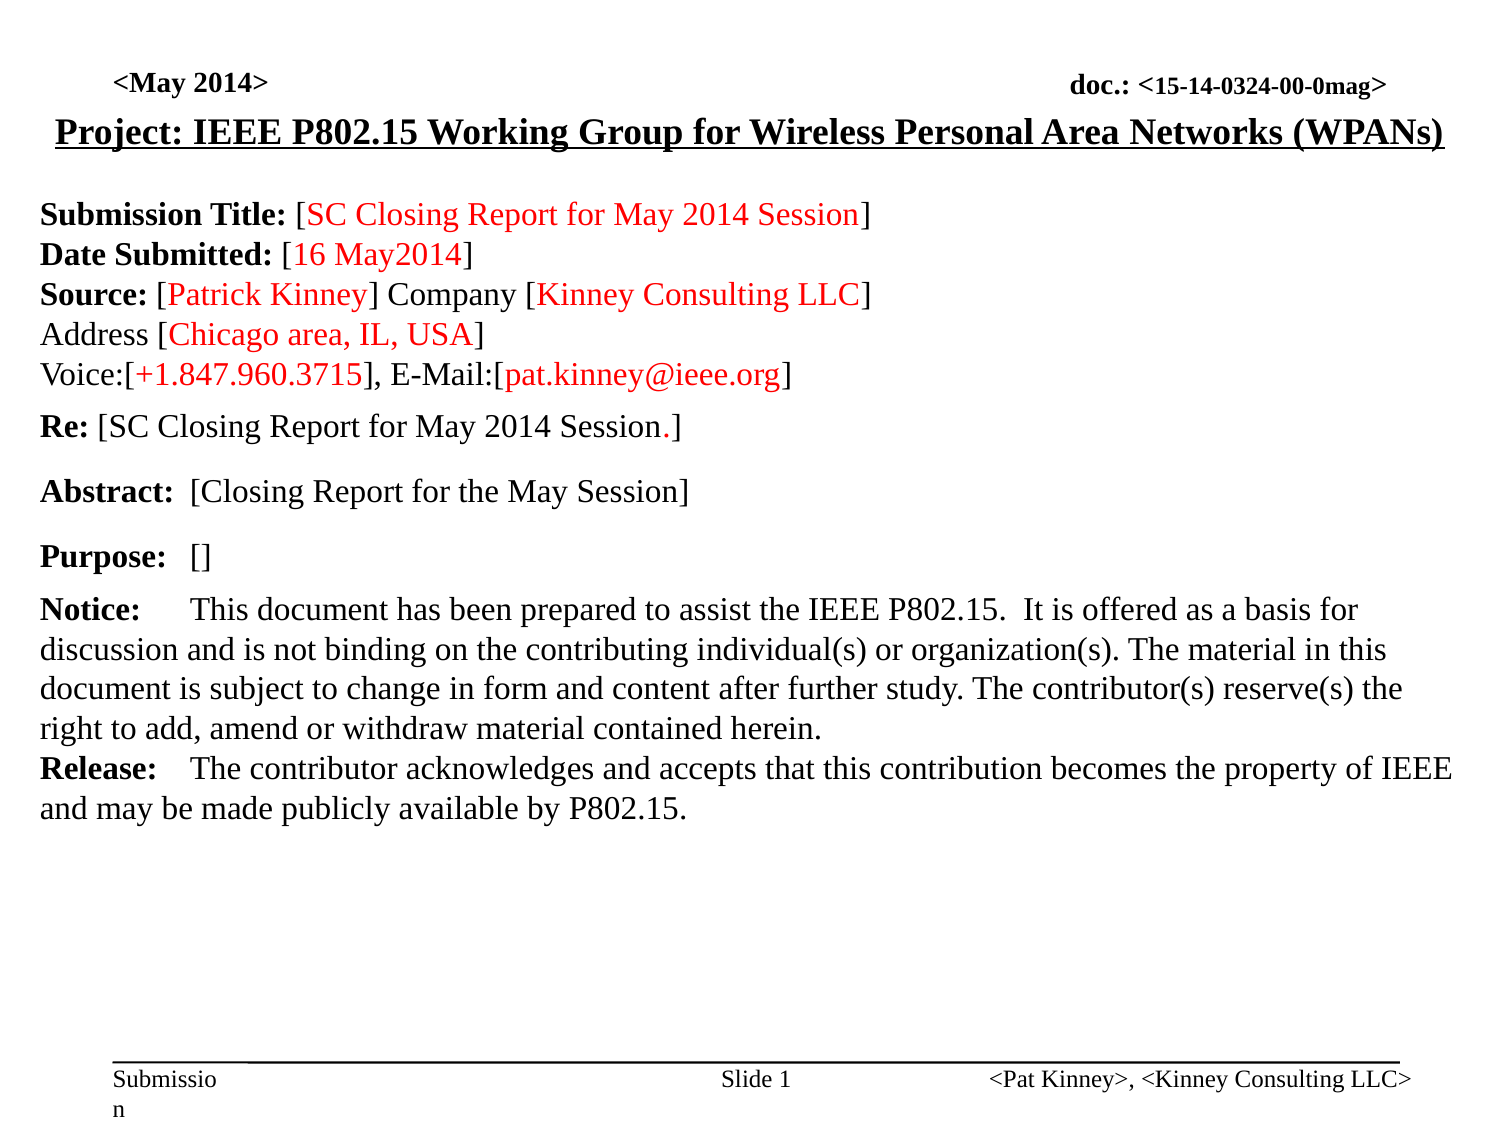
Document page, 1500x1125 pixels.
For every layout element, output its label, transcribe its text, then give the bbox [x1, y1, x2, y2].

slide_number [112, 62, 376, 99]
text_box Project: IEEE P802.15 Working Group for Wireless Personal Area Networks (WPANs) Submission Title: [SC Closing Report for May 2014 Session] Date Submitted: [16 May2014] Source: [Patrick Kinney] Company [Kinney Consulting LLC] Address [Chicago area, IL, USA] Voice:[+1.847.960.3715], E-Mail:[pat.kinney@ieee.org] Re: [SC Closing Report for May 2014 Session.] Abstract: [Closing Report for the May Session] Purpose: [] Notice: This document has been prepared to assist the IEEE P802.15. It is offered as a basis for discussion and is not binding on the contributing individual(s) or organization(s). The material in this document is subject to change in form and content after further study. The contributor(s) reserve(s) the right to add, amend or withdraw material contained herein. Release: The contributor acknowledges and accepts that this contribution becomes the property of IEEE and may be made publicly available by P802.15. [24, 99, 1475, 834]
slide_number Slide 1 [712, 1061, 800, 1093]
footer <Pat Kinney>, <Kinney Consulting LLC> [899, 1061, 1413, 1093]
